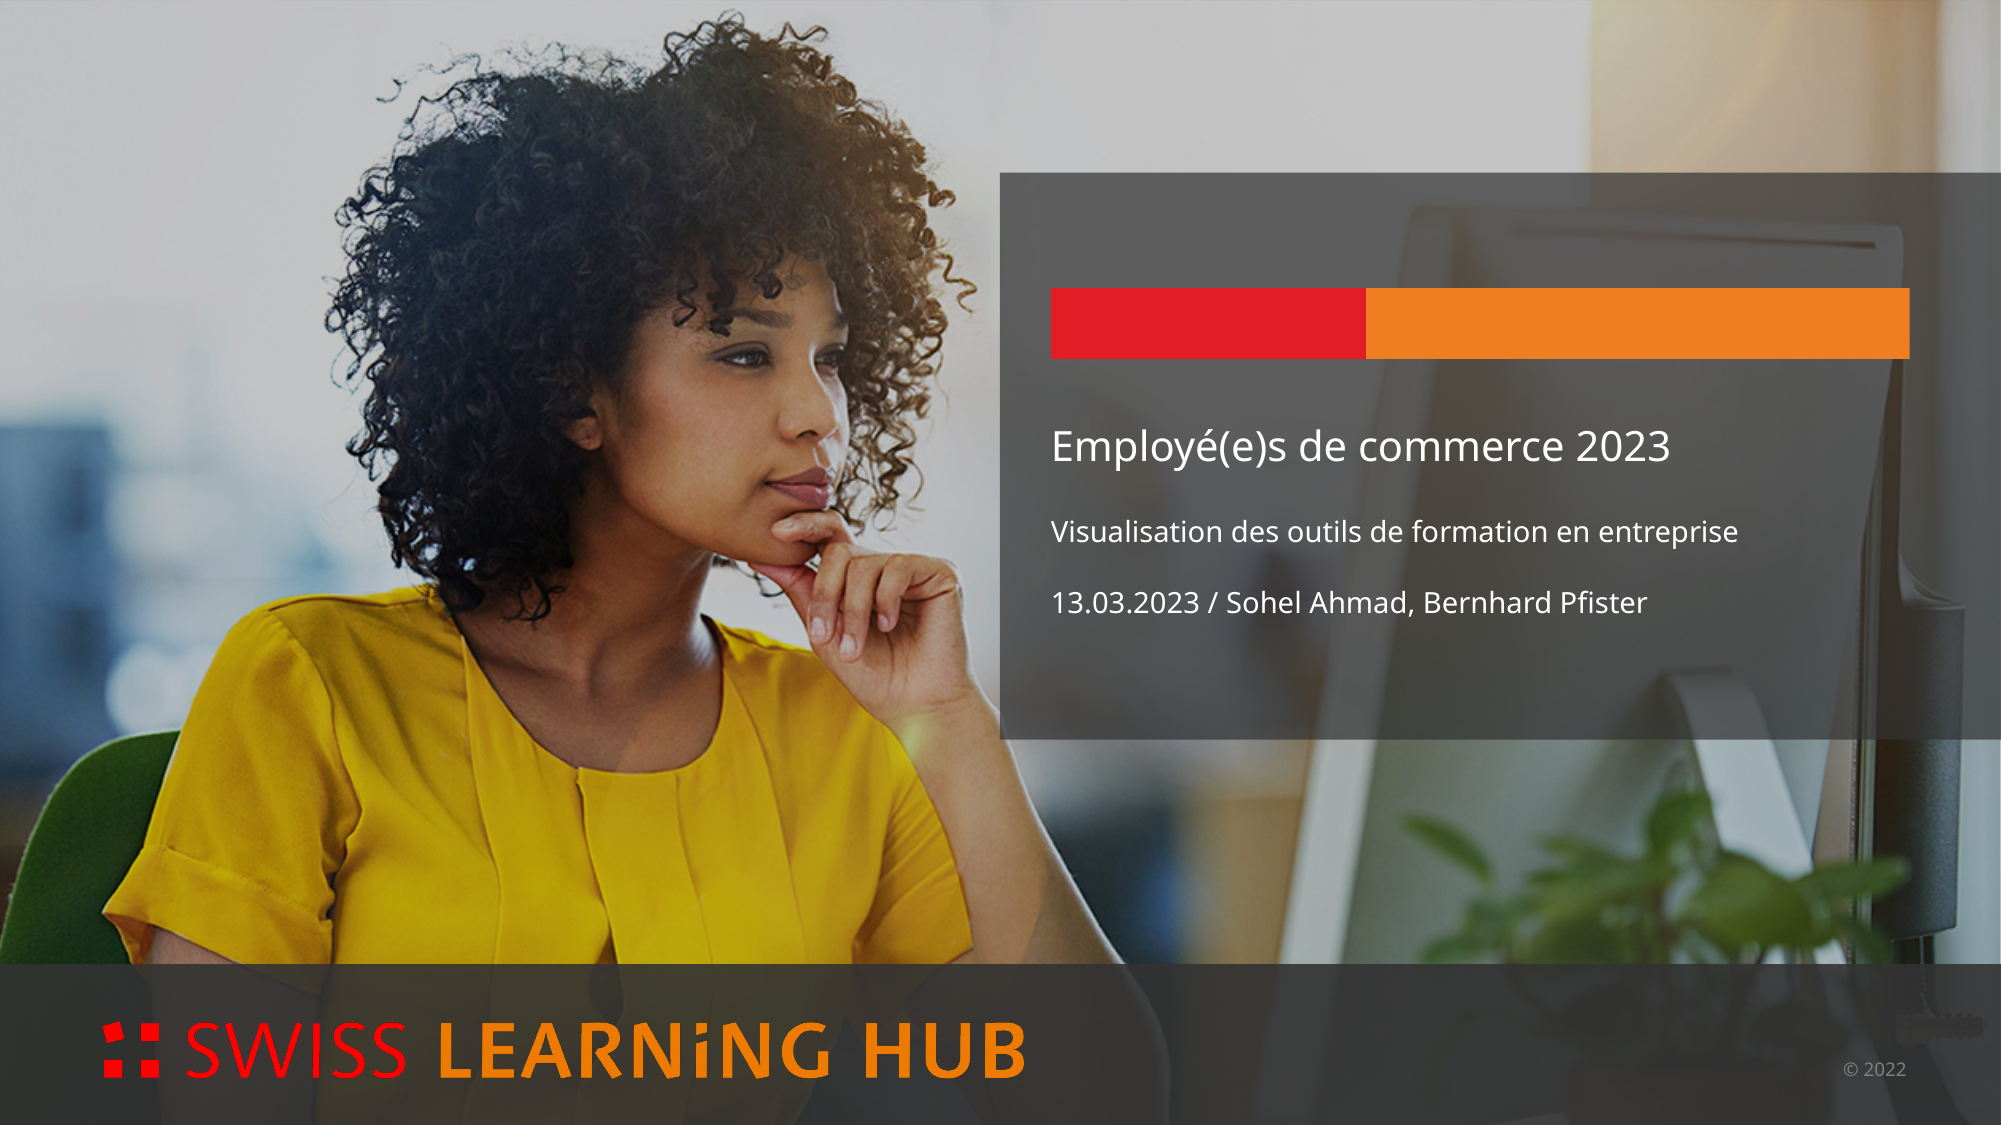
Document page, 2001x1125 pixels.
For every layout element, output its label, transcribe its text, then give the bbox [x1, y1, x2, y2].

subtitle Visualisation des outils de formation en entreprise [1050, 503, 1884, 563]
picture [102, 1021, 1024, 1079]
picture [0, 0, 2001, 964]
list 13.03.2023 / Sohel Ahmad, Bernhard Pfister [1050, 575, 1884, 635]
footer © 2022 [1448, 1050, 1922, 1092]
title Employé(e)s de commerce 2023 [1050, 407, 1934, 490]
